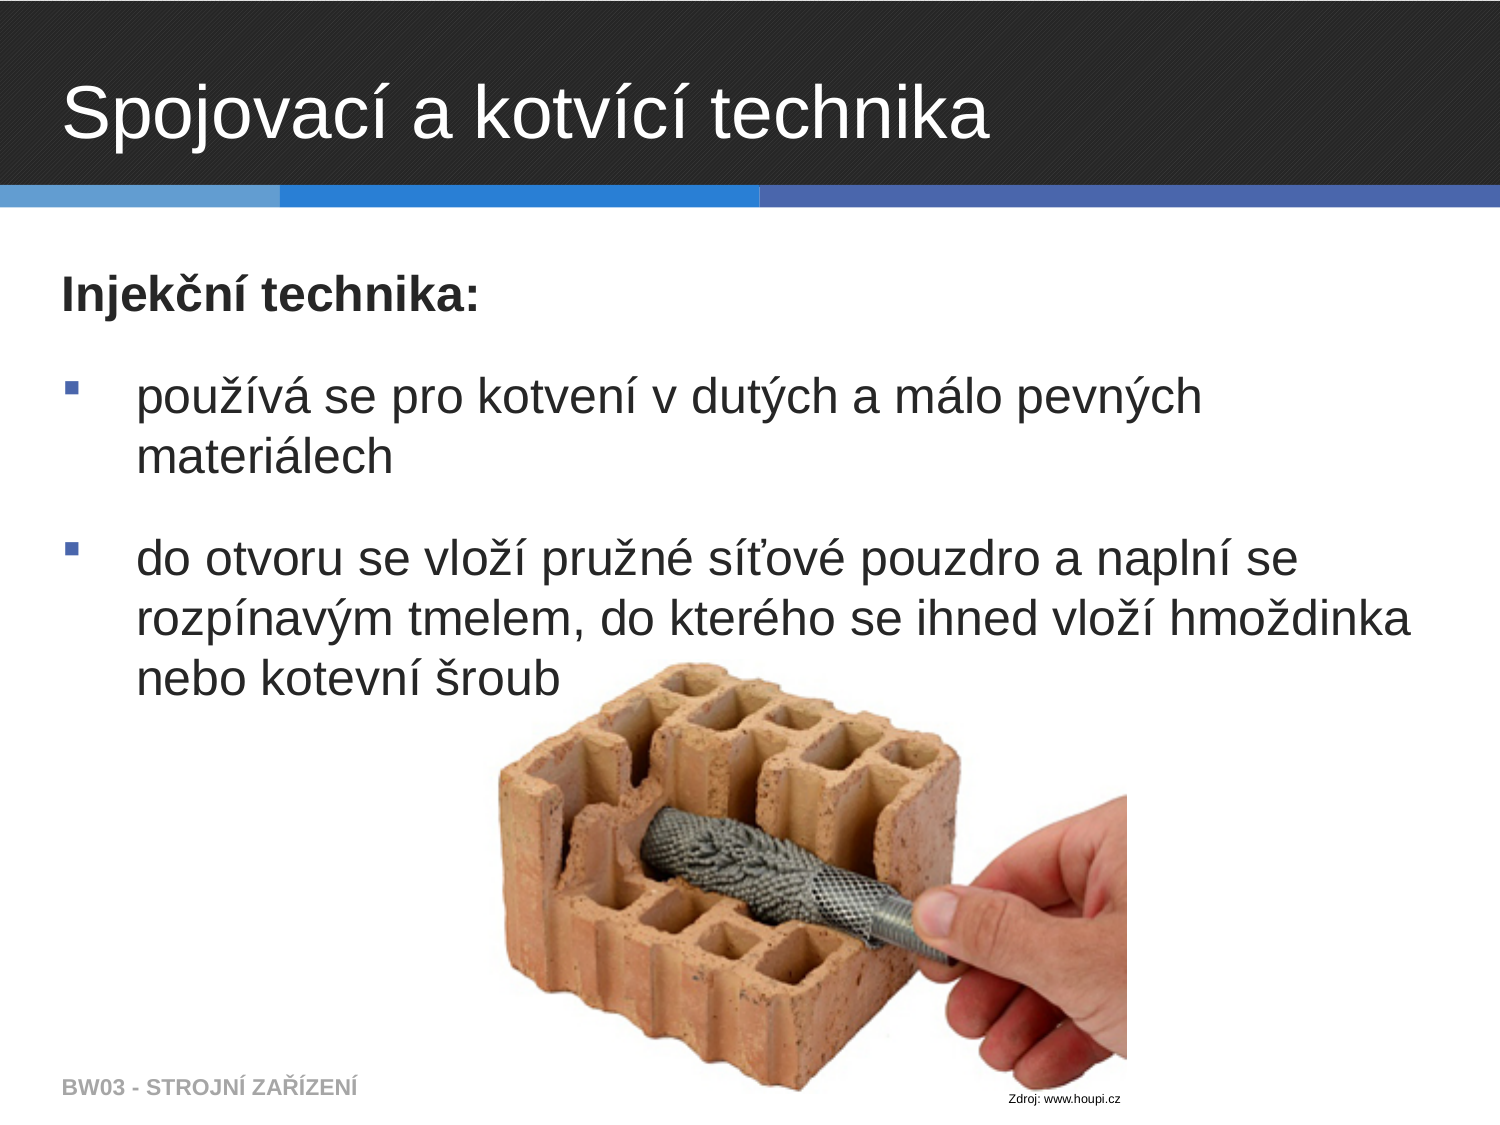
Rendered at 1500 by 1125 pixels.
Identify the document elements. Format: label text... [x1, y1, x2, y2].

text_box Zdroj: www.houpi.cz [993, 1083, 1136, 1113]
picture [469, 659, 1127, 1094]
footer BW03 - STROJNÍ ZAŘÍZENÍ [46, 1055, 1052, 1116]
list Injekční technika: používá se pro kotvení v dutých a málo pevných materiálech do otvoru se vloží pružné síťové pouzdro a naplní se rozpínavým tmelem, do kterého se ihned vloží hmoždinka nebo kotevní šroub [46, 254, 1454, 1019]
title Spojovací a kotvící technika [46, 29, 1453, 189]
